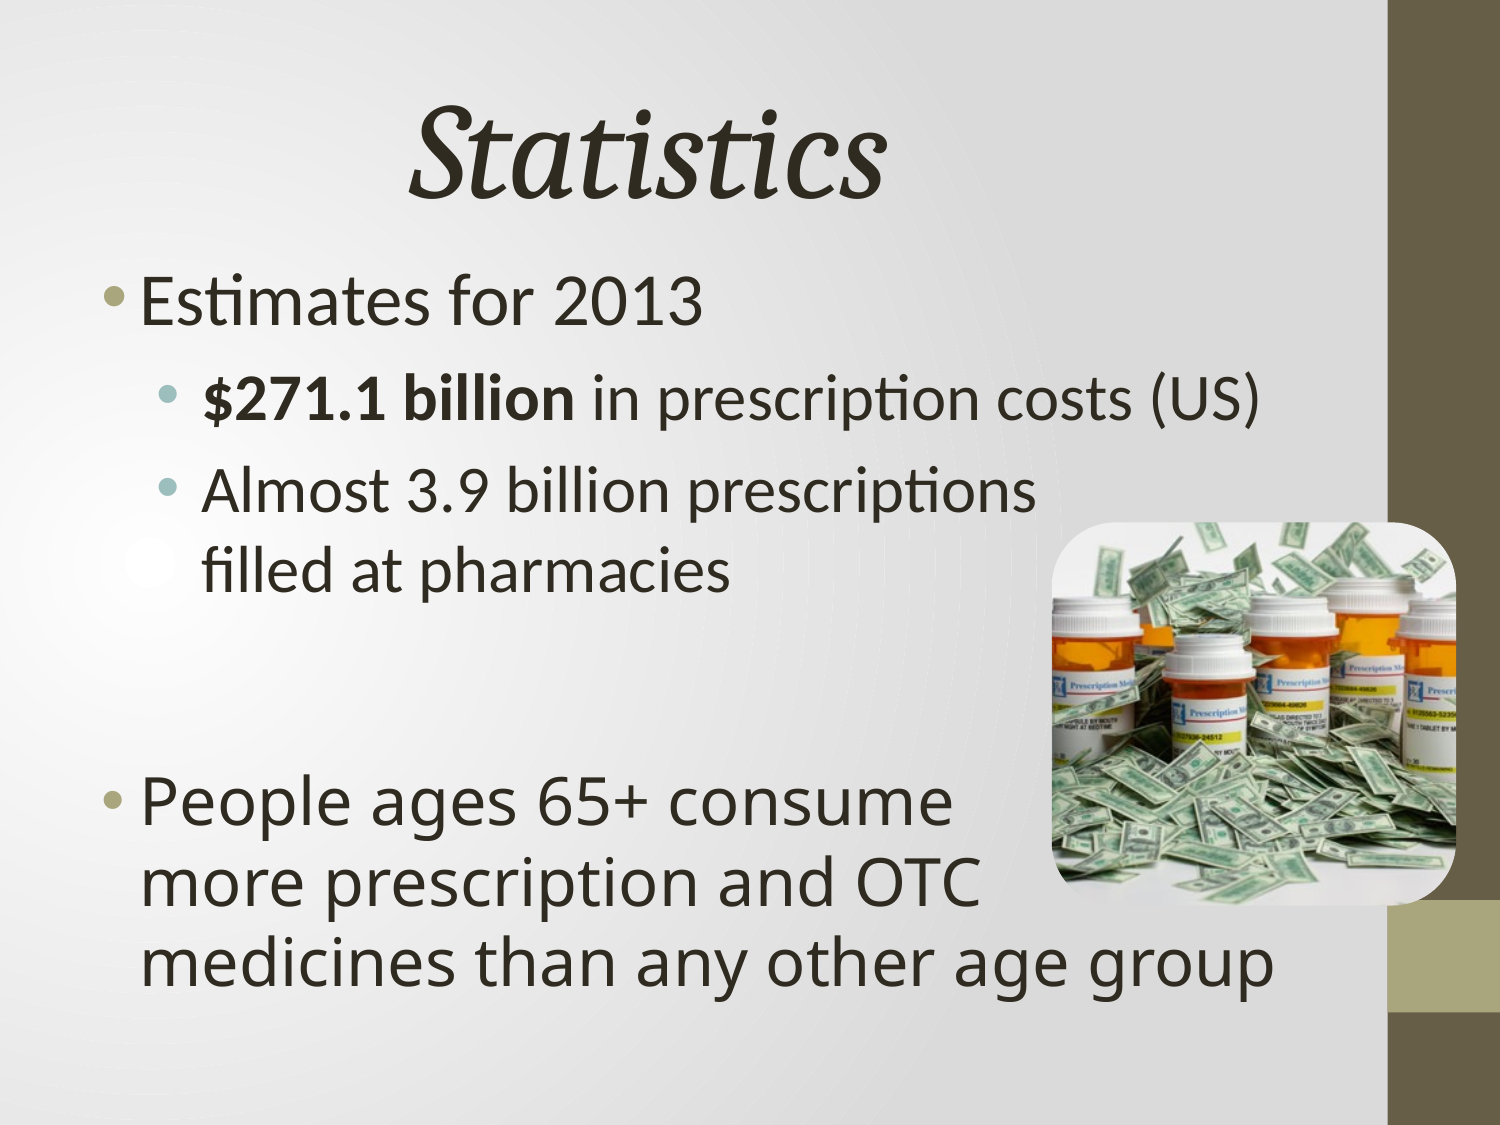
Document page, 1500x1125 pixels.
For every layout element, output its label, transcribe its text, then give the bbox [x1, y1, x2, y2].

list Estimates for 2013 $271.1 billion in prescription costs (US) Almost 3.9 billion prescriptions filled at pharmacies People ages 65+ consume more prescription and OTC medicines than any other age group [82, 250, 1401, 1114]
picture [1051, 521, 1457, 907]
title Statistics [0, 50, 1225, 238]
